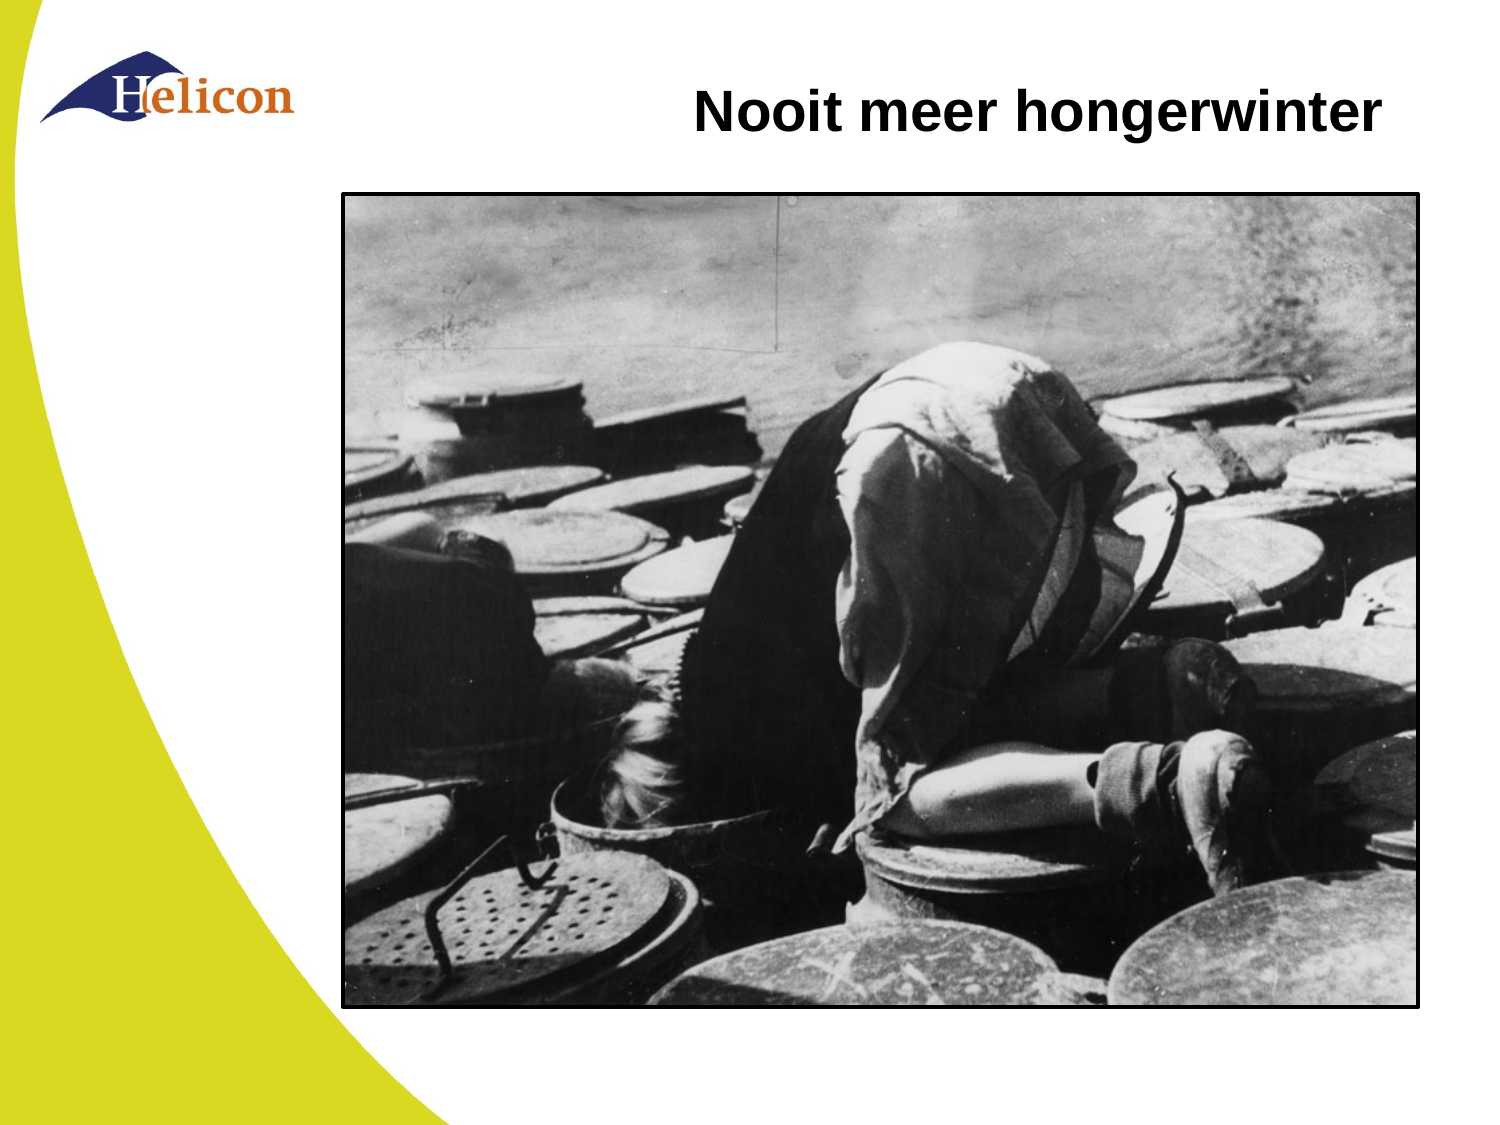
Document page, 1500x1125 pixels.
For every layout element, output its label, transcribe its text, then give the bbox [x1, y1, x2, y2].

title Nooit meer hongerwinter [324, 54, 1415, 161]
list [344, 196, 1417, 1006]
picture [0, 0, 1500, 1125]
